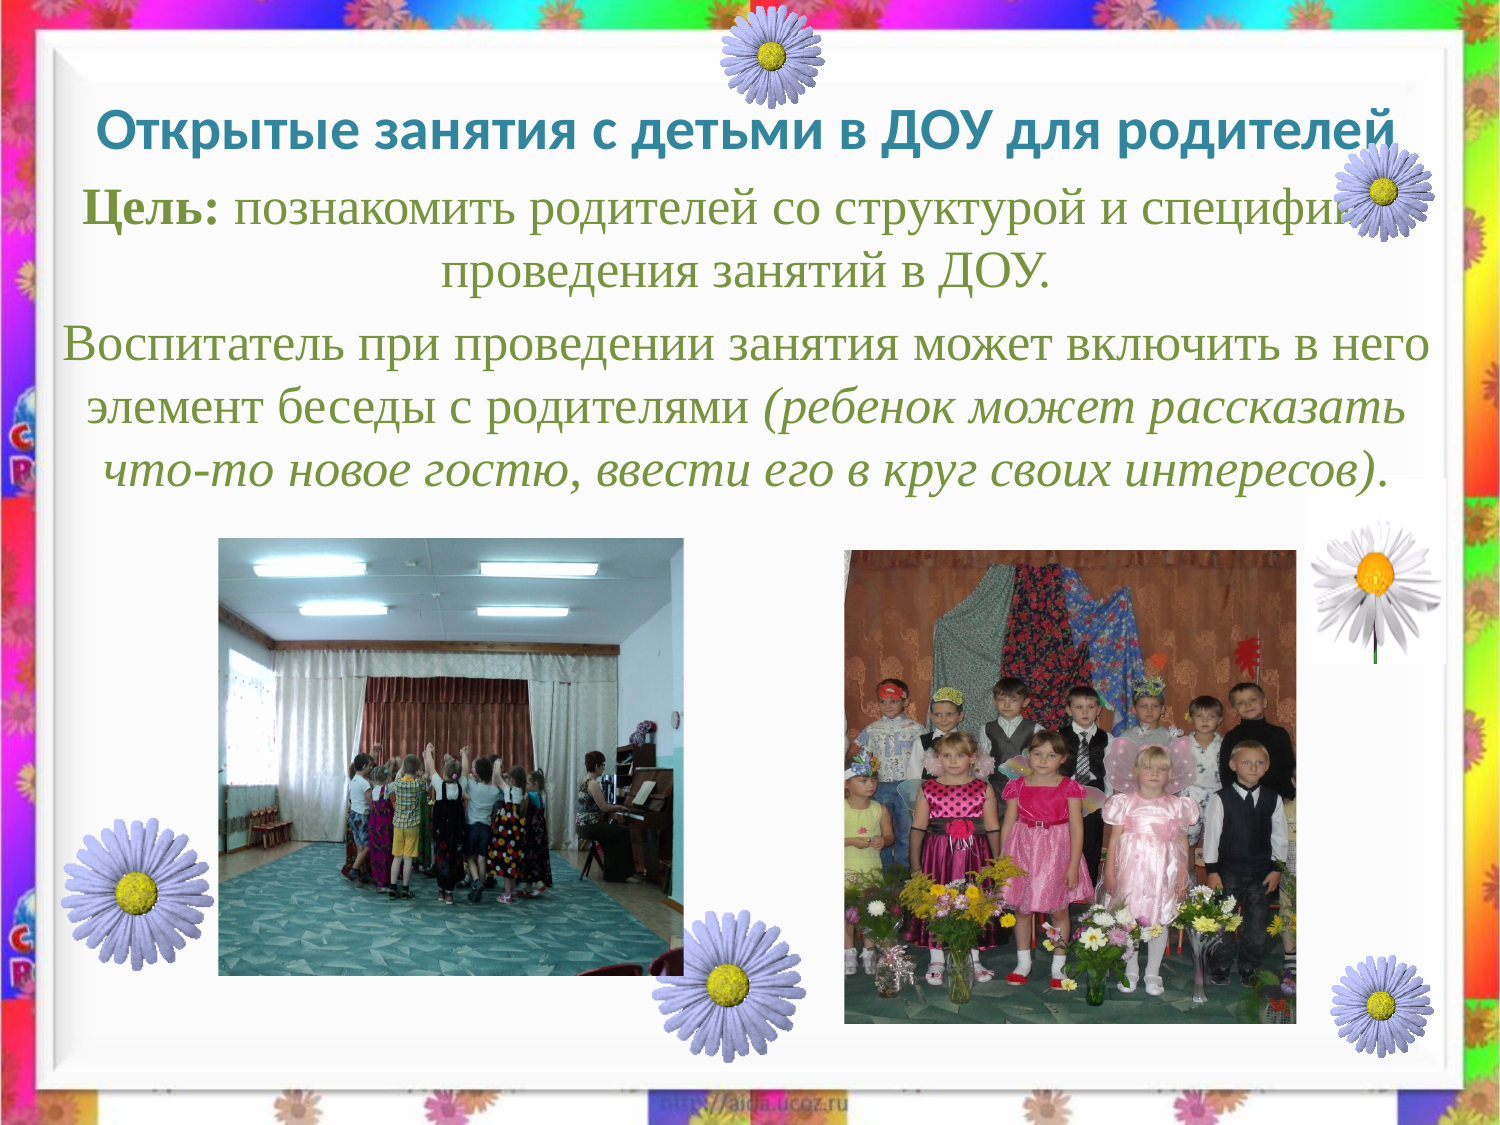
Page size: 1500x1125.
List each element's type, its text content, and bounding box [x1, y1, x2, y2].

subtitle Открытые занятия с детьми в ДОУ для родителей Цель: познакомить родителей со структурой и спецификой проведения занятий в ДОУ. Воспитатель при проведении занятия может включить в него элемент беседы с родителями (ребенок может рассказать что-то новое гостю, ввести его в круг своих интересов). [46, 81, 1448, 551]
picture [0, 0, 1500, 1125]
